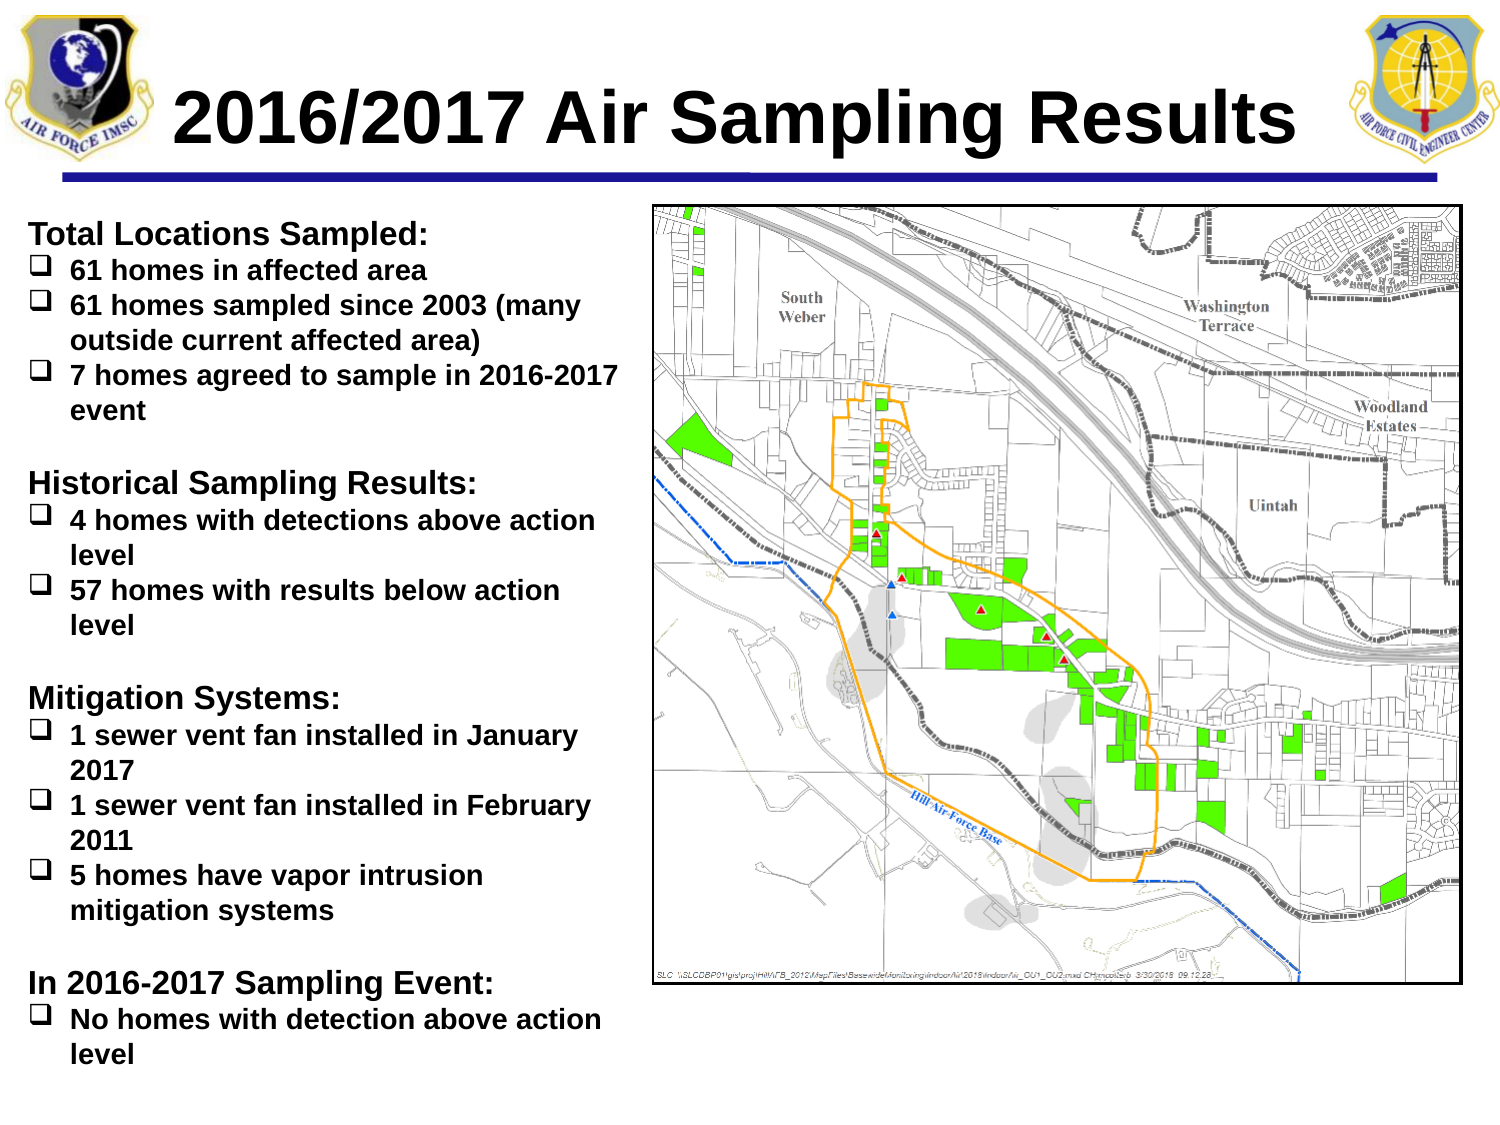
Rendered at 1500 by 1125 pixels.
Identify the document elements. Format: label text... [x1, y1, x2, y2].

title 2016/2017 Air Sampling Results [88, 53, 1383, 174]
picture [1349, 15, 1500, 165]
list Total Locations Sampled: 61 homes in affected area 61 homes sampled since 2003 (many outside current affected area) 7 homes agreed to sample in 2016-2017 event Historical Sampling Results: 4 homes with detections above action level 57 homes with results below action level Mitigation Systems: 1 sewer vent fan installed in January 2017 1 sewer vent fan installed in February 2011 5 homes have vapor intrusion mitigation systems In 2016-2017 Sampling Event: No homes with detection above action level [12, 204, 641, 1084]
picture [651, 203, 1463, 985]
picture [5, 15, 154, 162]
